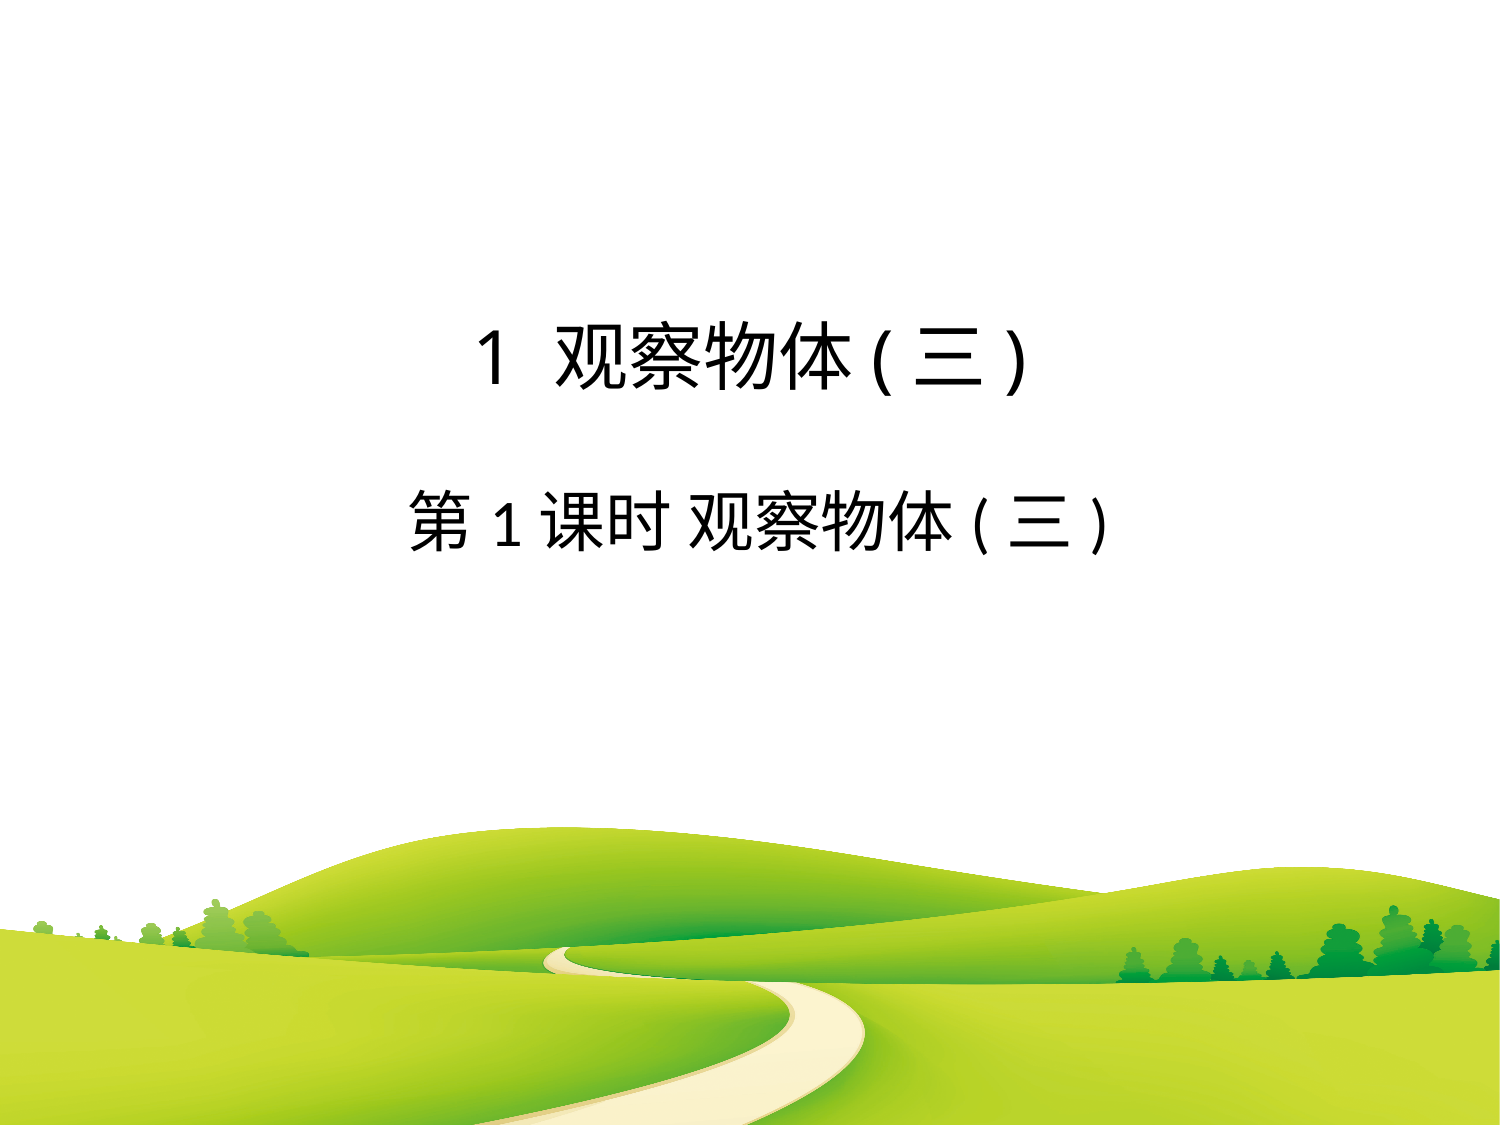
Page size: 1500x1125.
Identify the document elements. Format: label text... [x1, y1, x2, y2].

text_box 第1课时 观察物体(三) [273, 472, 1243, 567]
picture [0, 822, 1500, 1125]
text_box 1 观察物体(三) [259, 302, 1240, 408]
